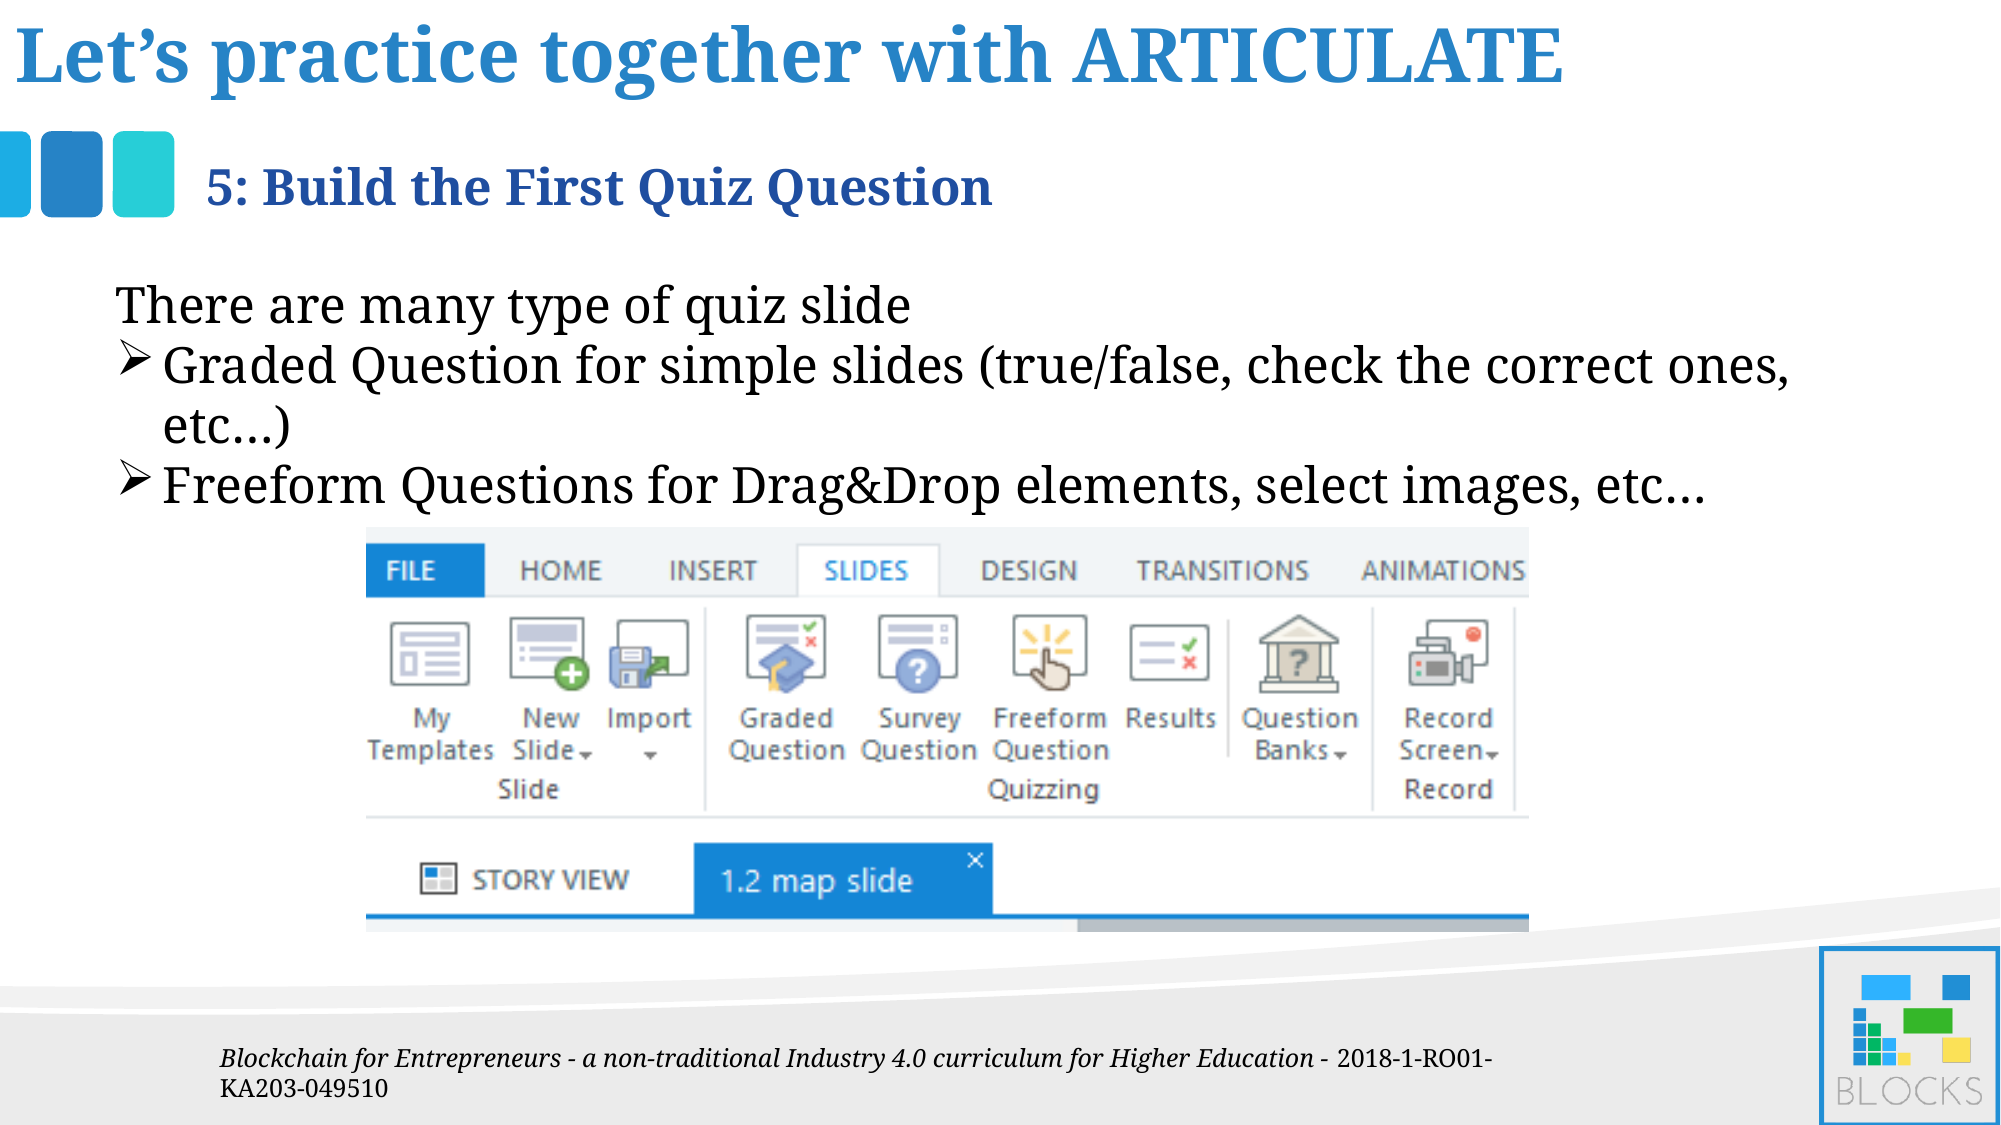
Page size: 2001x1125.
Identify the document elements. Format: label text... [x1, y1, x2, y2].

title Let’s practice together with ARTICULATE [0, 0, 1600, 203]
picture [1791, 918, 2001, 1125]
picture [366, 527, 1529, 932]
footer Blockchain for Entrepreneurs - a non-traditional Industry 4.0 curriculum for Higher Education - 2018-1-RO01-KA203-049510 [200, 1057, 1560, 1088]
text_box There are many type of quiz slide Graded Question for simple slides (true/false, check the correct ones, etc…) Freeform Questions for Drag&Drop elements, select images, etc… [100, 266, 1873, 522]
text_box 5: Build the First Quiz Question [191, 148, 1580, 223]
